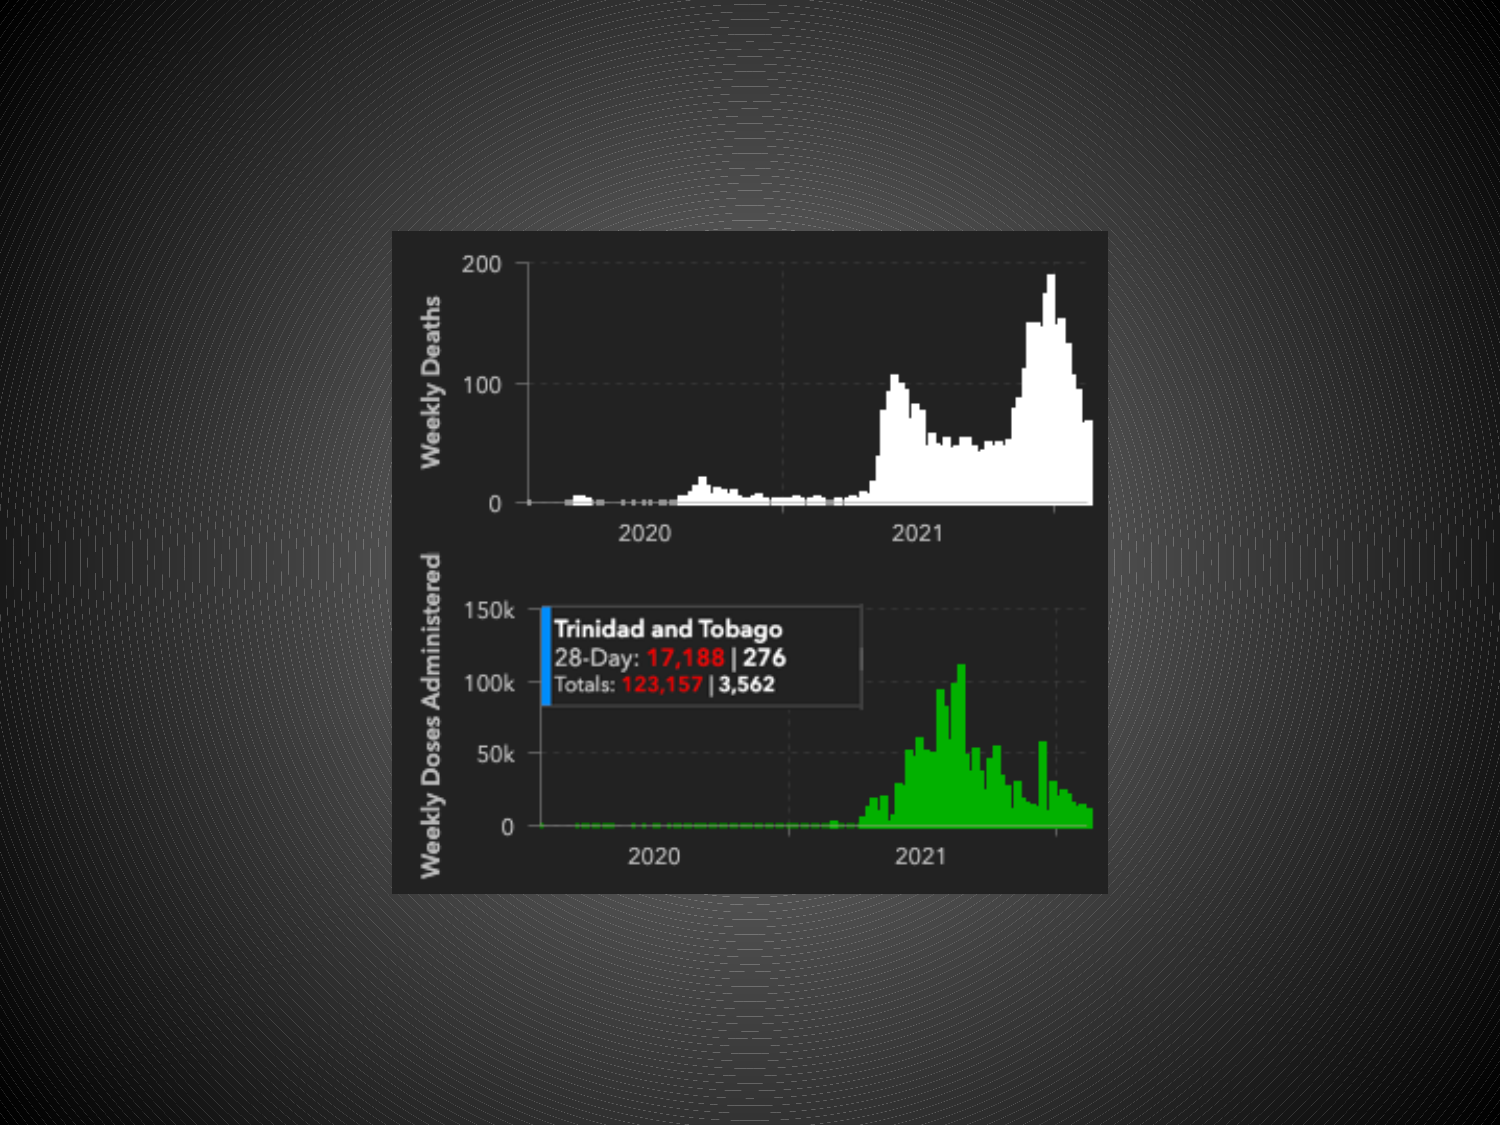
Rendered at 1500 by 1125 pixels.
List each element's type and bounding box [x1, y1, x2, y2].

picture [392, 230, 1108, 894]
